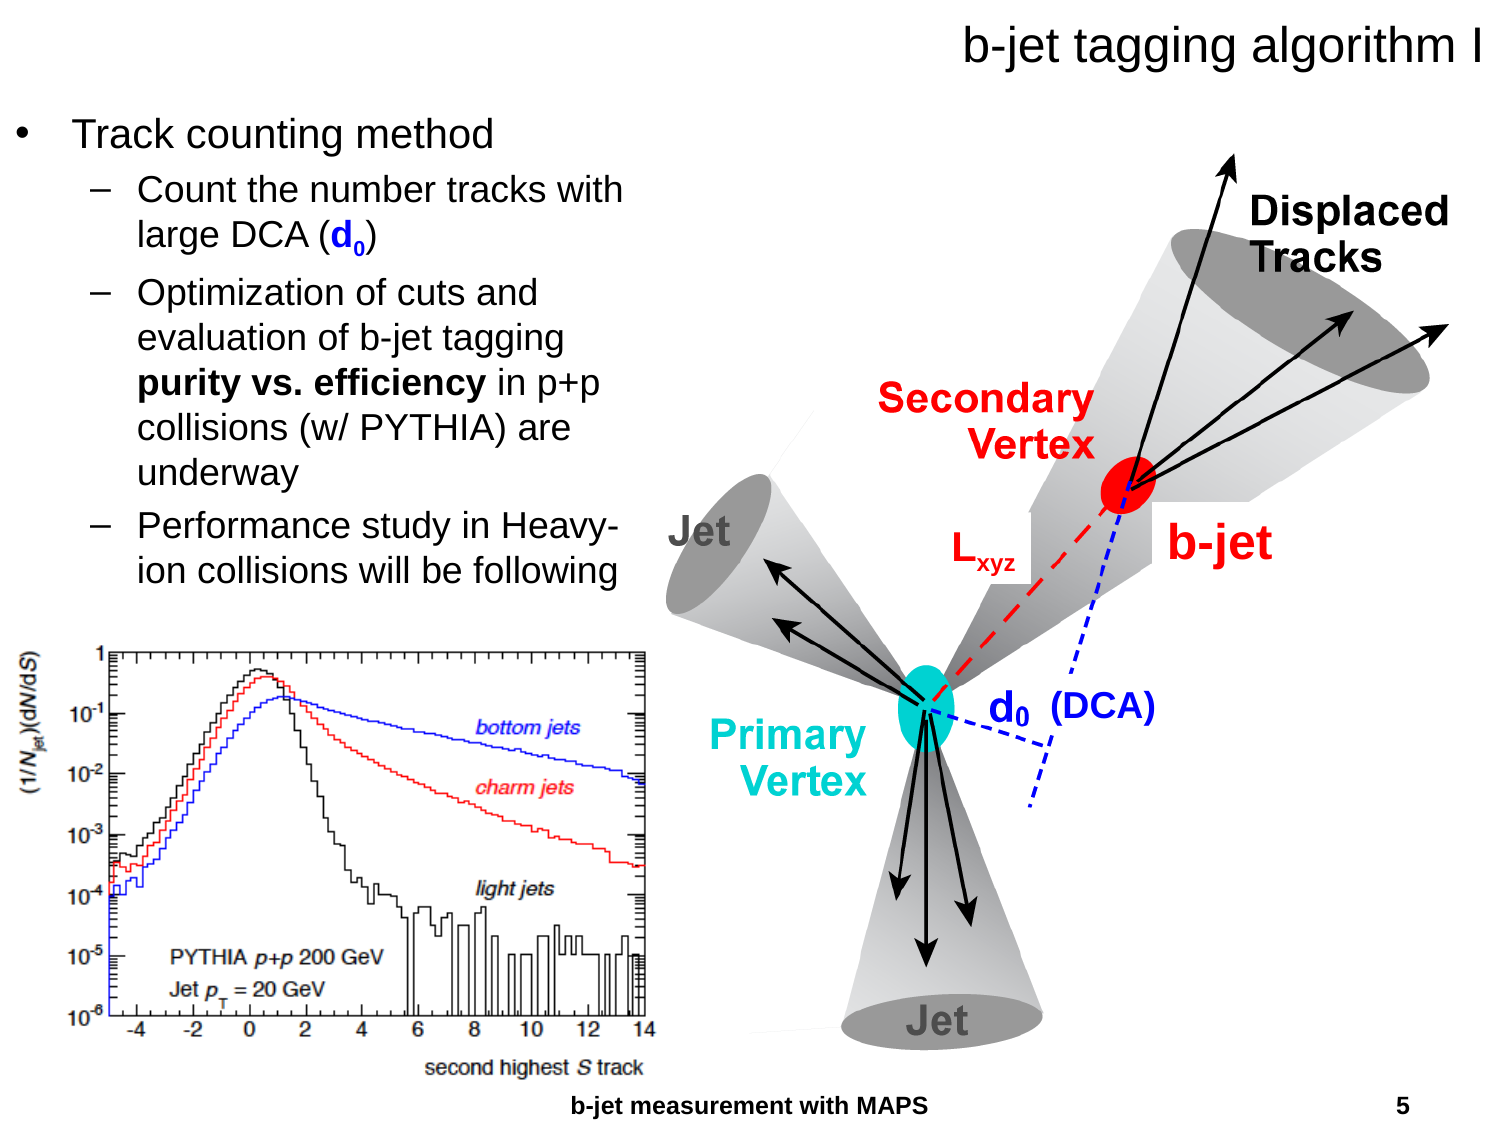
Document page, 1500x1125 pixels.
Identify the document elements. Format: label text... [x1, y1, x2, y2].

slide_number 5 [1074, 1102, 1425, 1125]
footer b-jet measurement with MAPS [512, 1102, 988, 1125]
list Track counting method Count the number tracks with large DCA (d0) Optimization of cuts and evaluation of b-jet tagging purity vs. efficiency in p+p collisions (w/ PYTHIA) are underway Performance study in Heavy-ion collisions will be following [0, 99, 658, 640]
title b-jet tagging algorithm I [0, 2, 1500, 84]
picture [0, 116, 1500, 1093]
